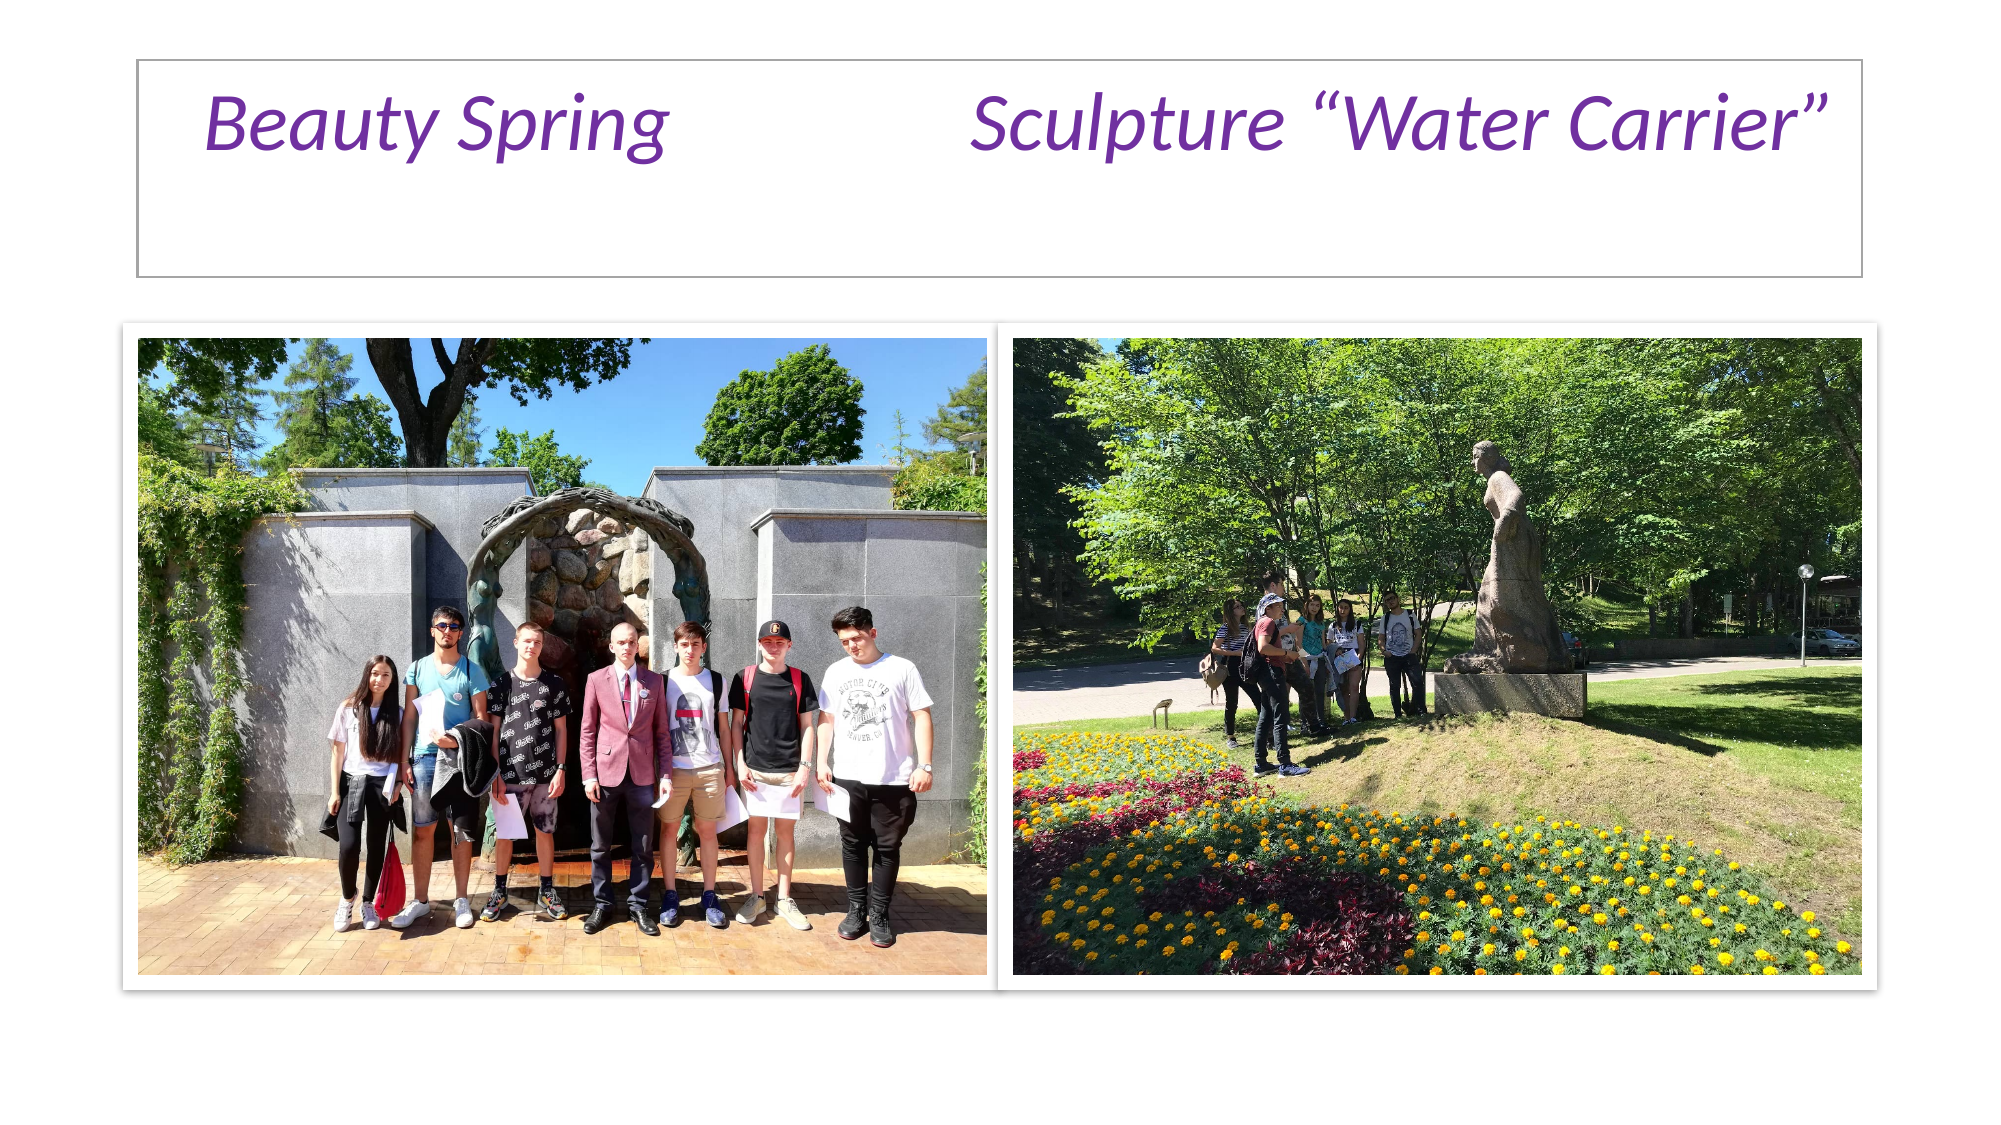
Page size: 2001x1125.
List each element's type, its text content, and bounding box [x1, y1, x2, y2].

title Beauty Spring Sculpture “Water Carrier” [136, 59, 1863, 278]
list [1012, 337, 1863, 976]
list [137, 337, 988, 976]
